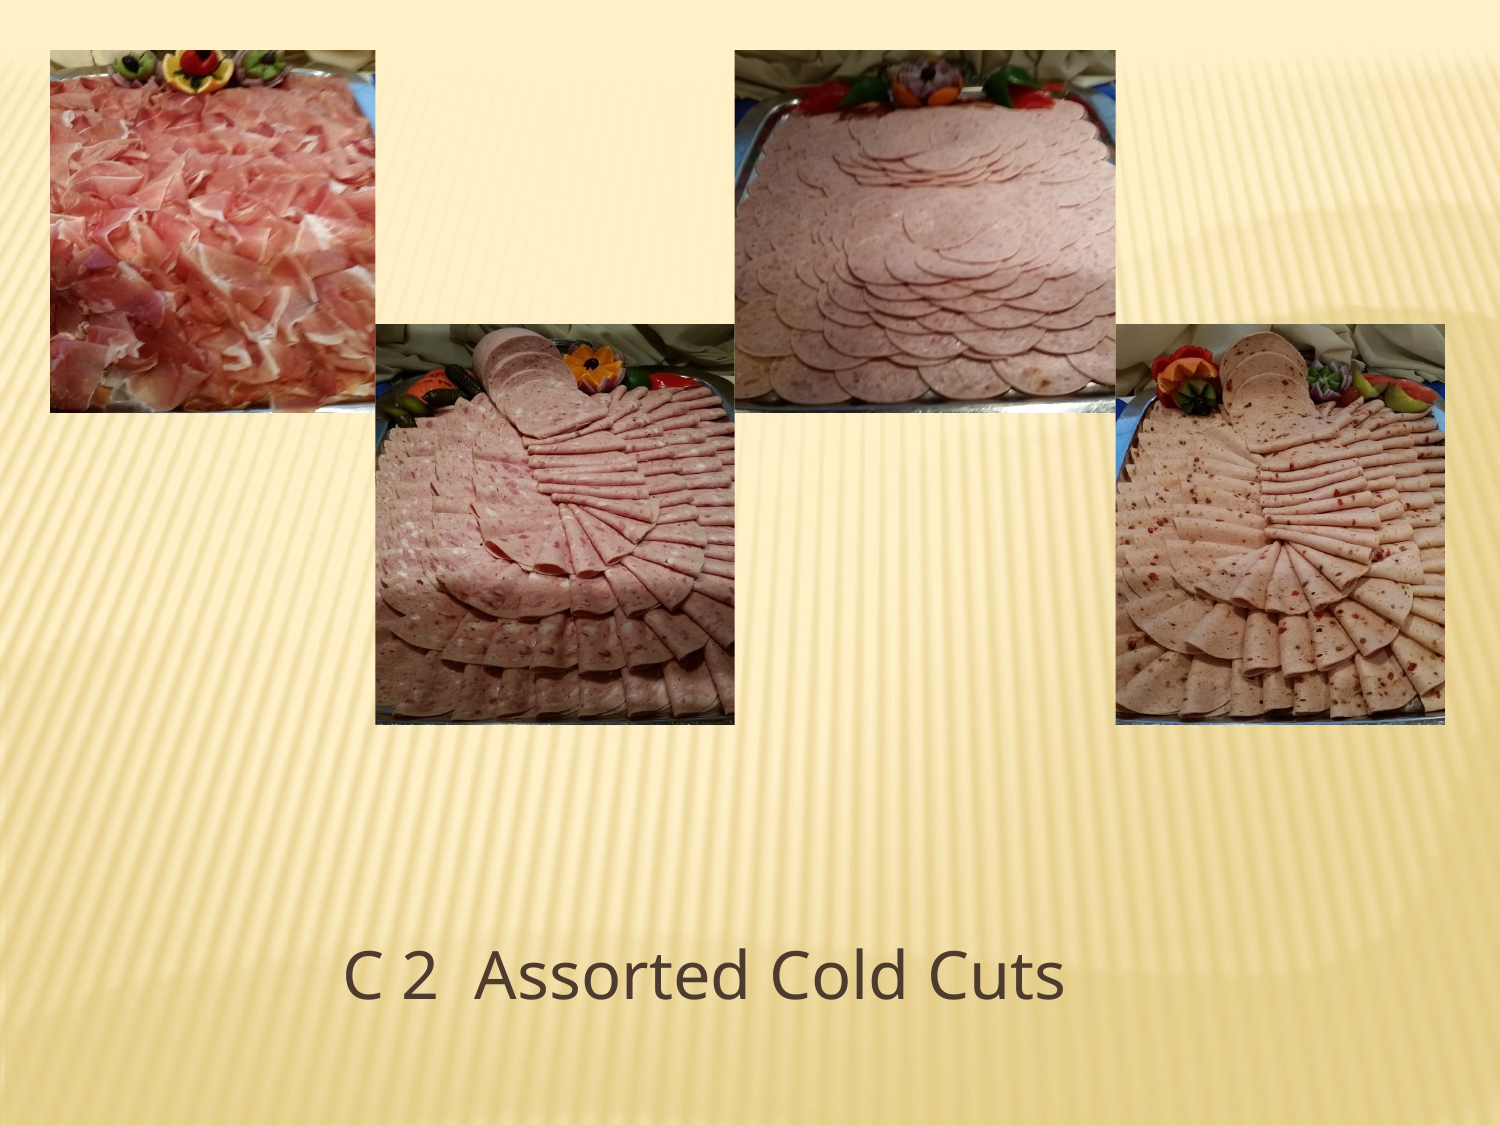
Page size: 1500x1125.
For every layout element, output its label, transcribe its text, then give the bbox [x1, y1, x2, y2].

subtitle C 2 Assorted Cold Cuts [0, 924, 1400, 1063]
picture [734, 49, 1446, 726]
picture [49, 49, 735, 726]
